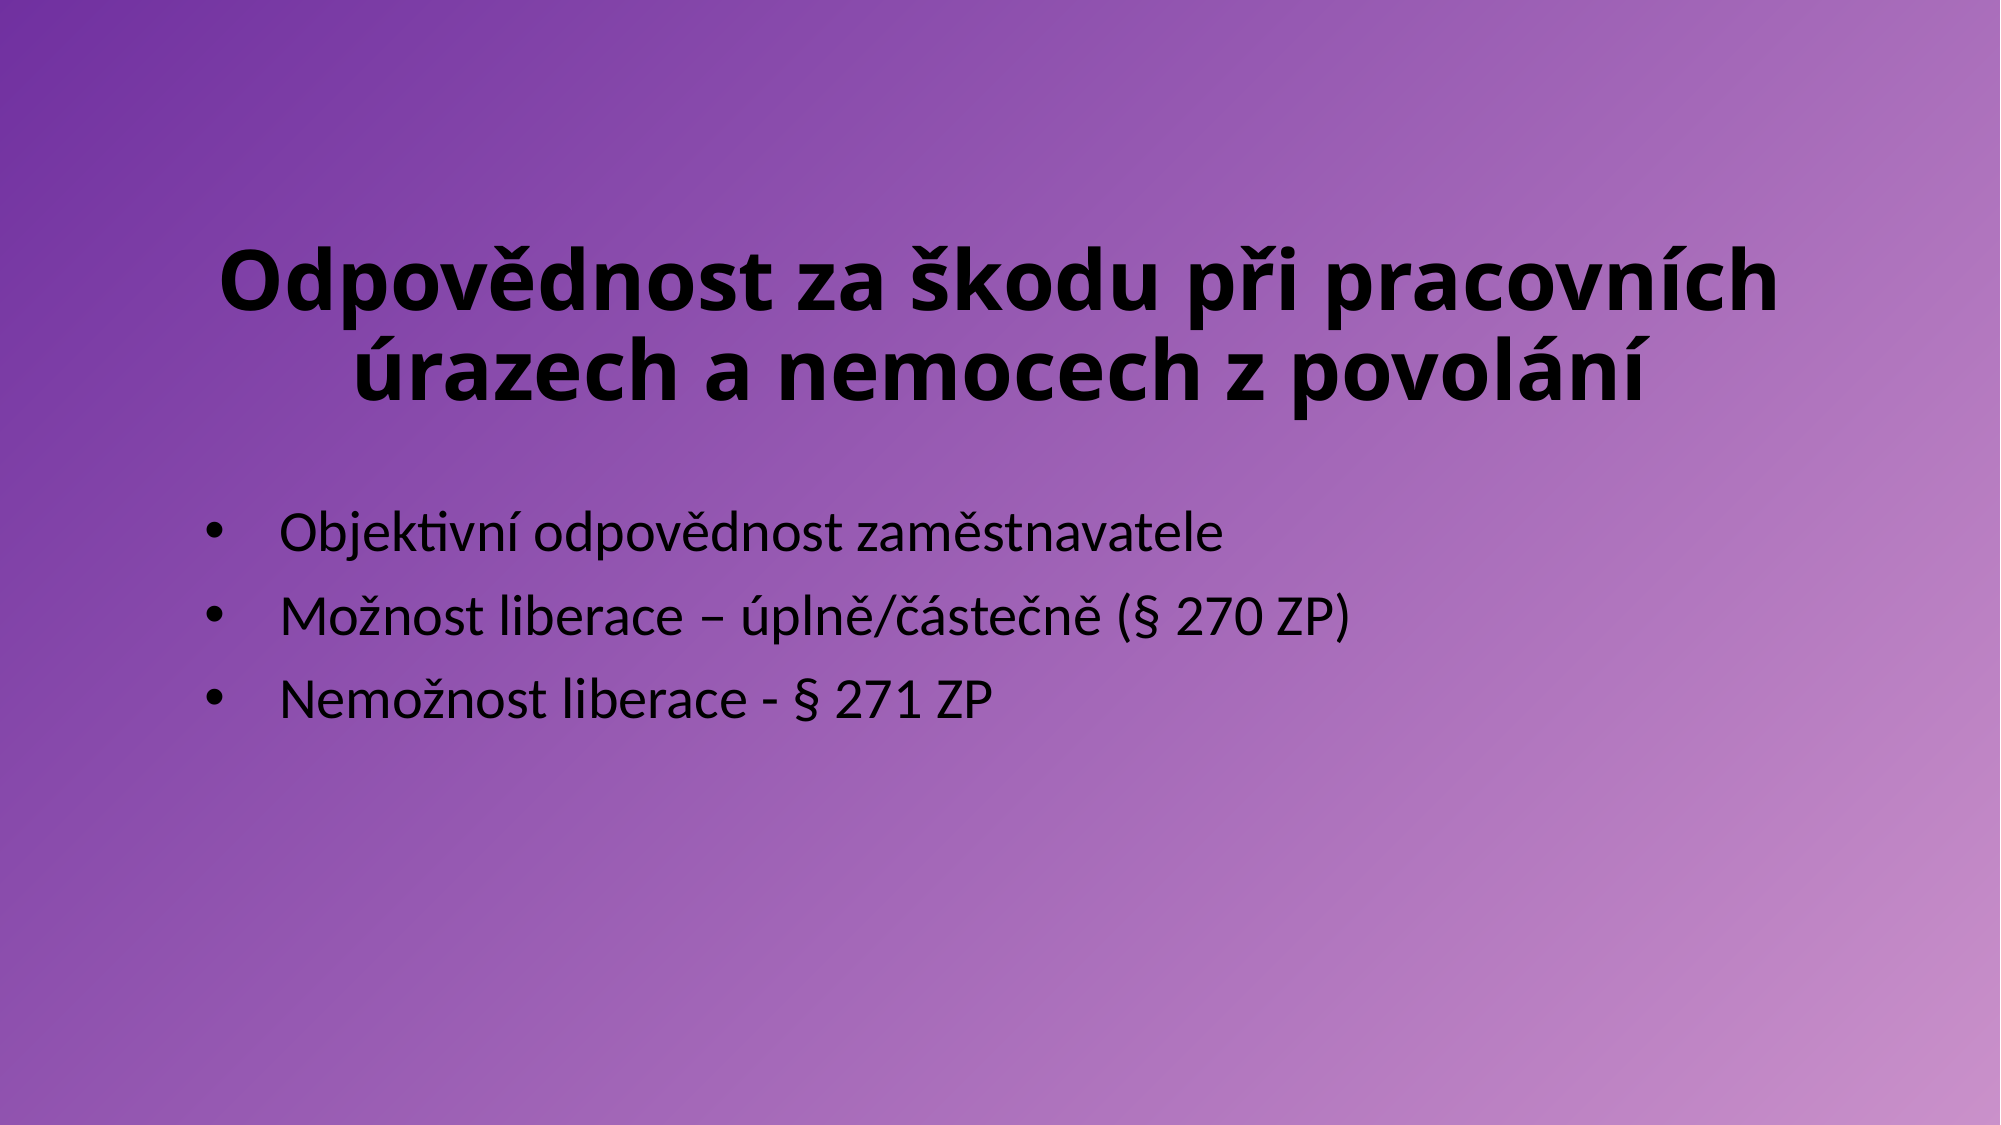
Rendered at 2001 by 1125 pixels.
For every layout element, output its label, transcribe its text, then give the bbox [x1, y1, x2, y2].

title Odpovědnost za škodu při pracovních úrazech a nemocech z povolání [116, 225, 1884, 617]
subtitle Objektivní odpovědnost zaměstnavatele Možnost liberace – úplně/částečně (§ 270 ZP) Nemožnost liberace - § 271 ZP [189, 493, 1811, 1125]
